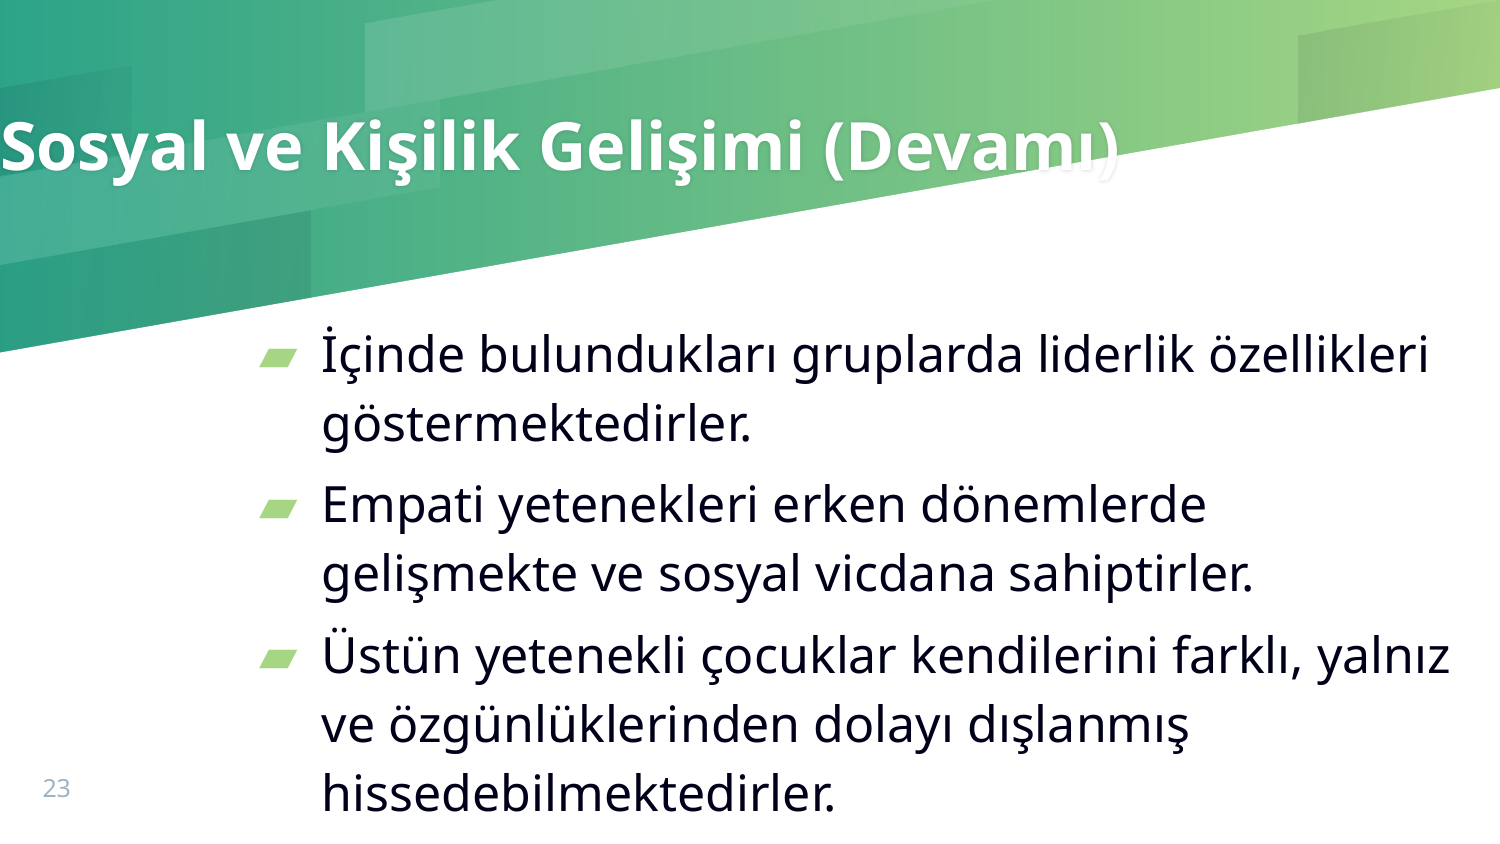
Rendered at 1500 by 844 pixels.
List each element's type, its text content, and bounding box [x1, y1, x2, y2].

slide_number 23 [42, 766, 122, 807]
list İçinde bulundukları gruplarda liderlik özellikleri göstermektedirler. Empati yetenekleri erken dönemlerde gelişmekte ve sosyal vicdana sahiptirler. Üstün yetenekli çocuklar kendilerini farklı, yalnız ve özgünlüklerinden dolayı dışlanmış hissedebilmektedirler. [246, 313, 1477, 831]
title Sosyal ve Kişilik Gelişimi (Devamı) [0, 0, 1164, 298]
